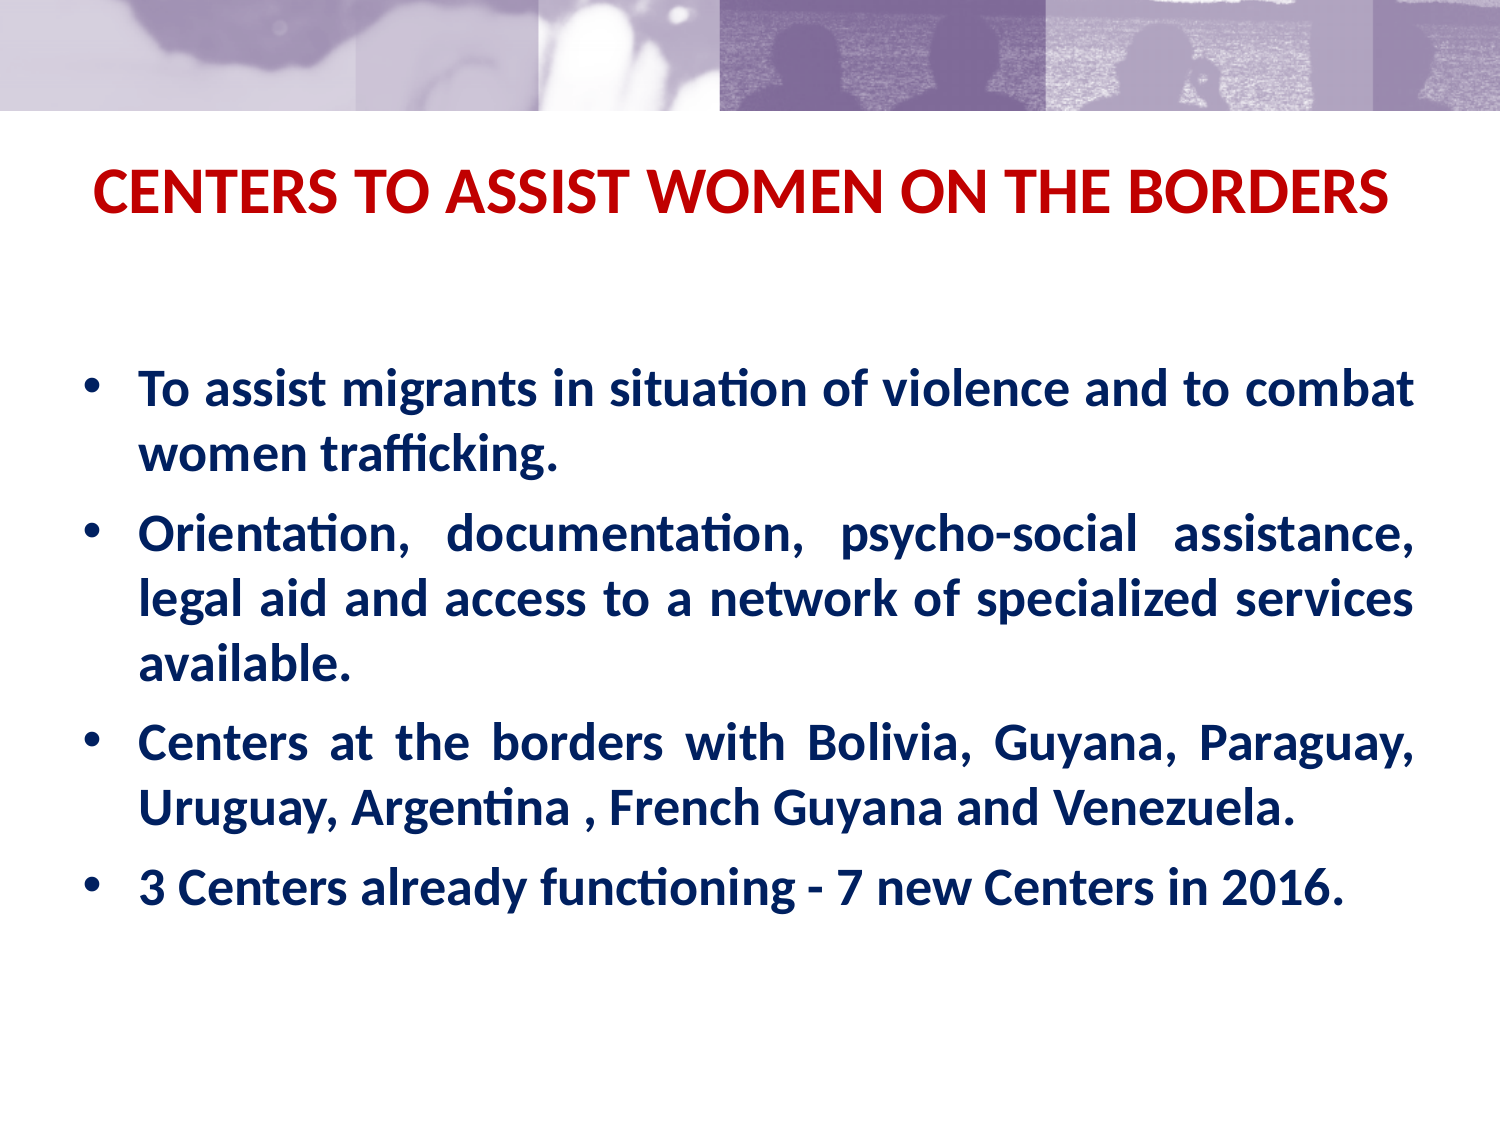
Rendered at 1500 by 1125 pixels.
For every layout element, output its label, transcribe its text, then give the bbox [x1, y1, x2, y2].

picture [0, 0, 1500, 111]
list To assist migrants in situation of violence and to combat women trafficking. Orientation, documentation, psycho-social assistance, legal aid and access to a network of specialized services available. Centers at the borders with Bolivia, Guyana, Paraguay, Uruguay, Argentina , French Guyana and Venezuela. 3 Centers already functioning - 7 new Centers in 2016. [74, 344, 1426, 764]
title CENTERS TO ASSIST WOMEN ON THE BORDERS [20, 121, 1480, 263]
